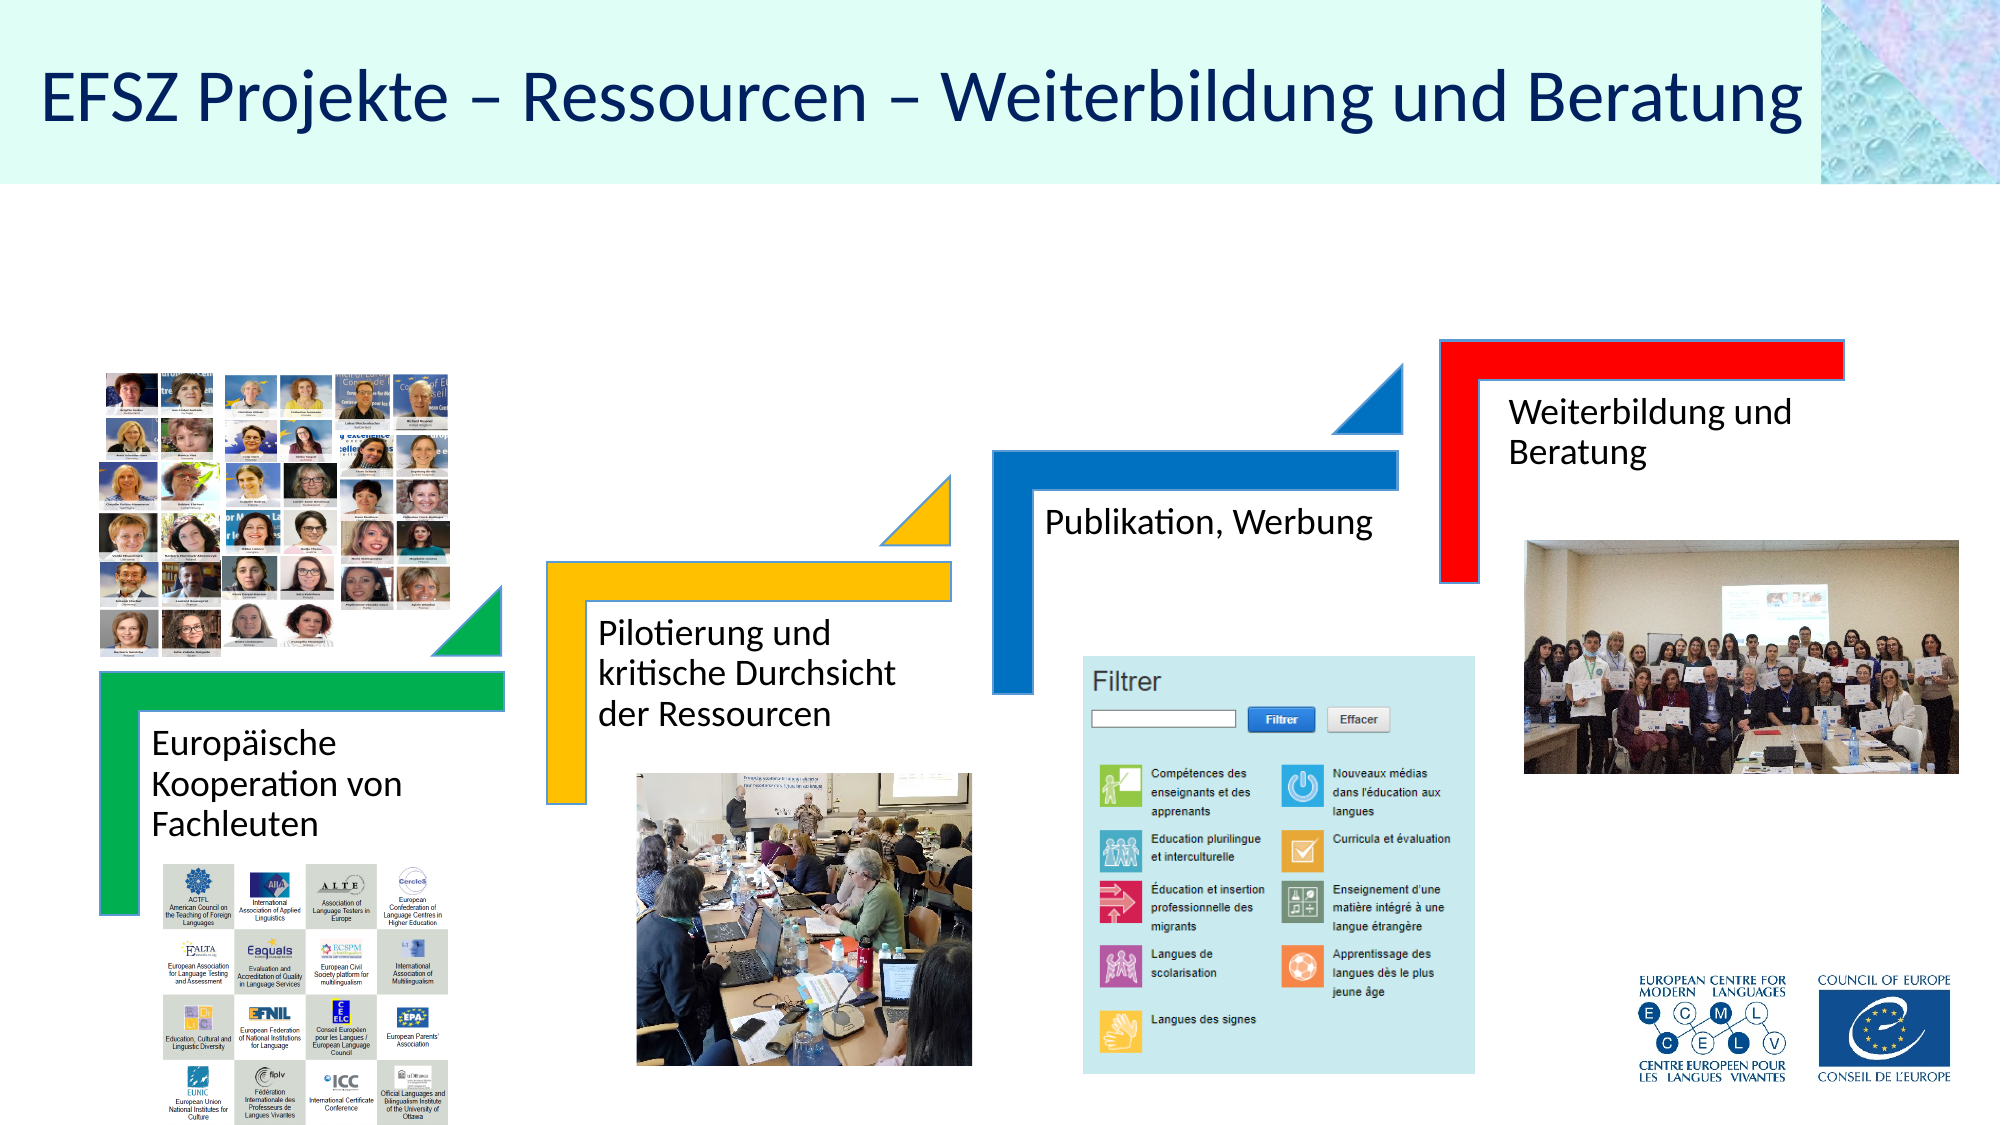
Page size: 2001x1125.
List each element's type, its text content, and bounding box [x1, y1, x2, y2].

picture [636, 773, 973, 1066]
picture [1845, 974, 1952, 1082]
picture [1524, 540, 1959, 774]
text_box EFSZ Projekte – Ressourcen – Weiterbildung und Beratung [0, 0, 1821, 185]
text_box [99, 226, 1845, 1125]
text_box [99, 373, 450, 657]
picture [1083, 656, 1475, 1074]
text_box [1821, 0, 2000, 185]
picture [163, 864, 448, 1125]
